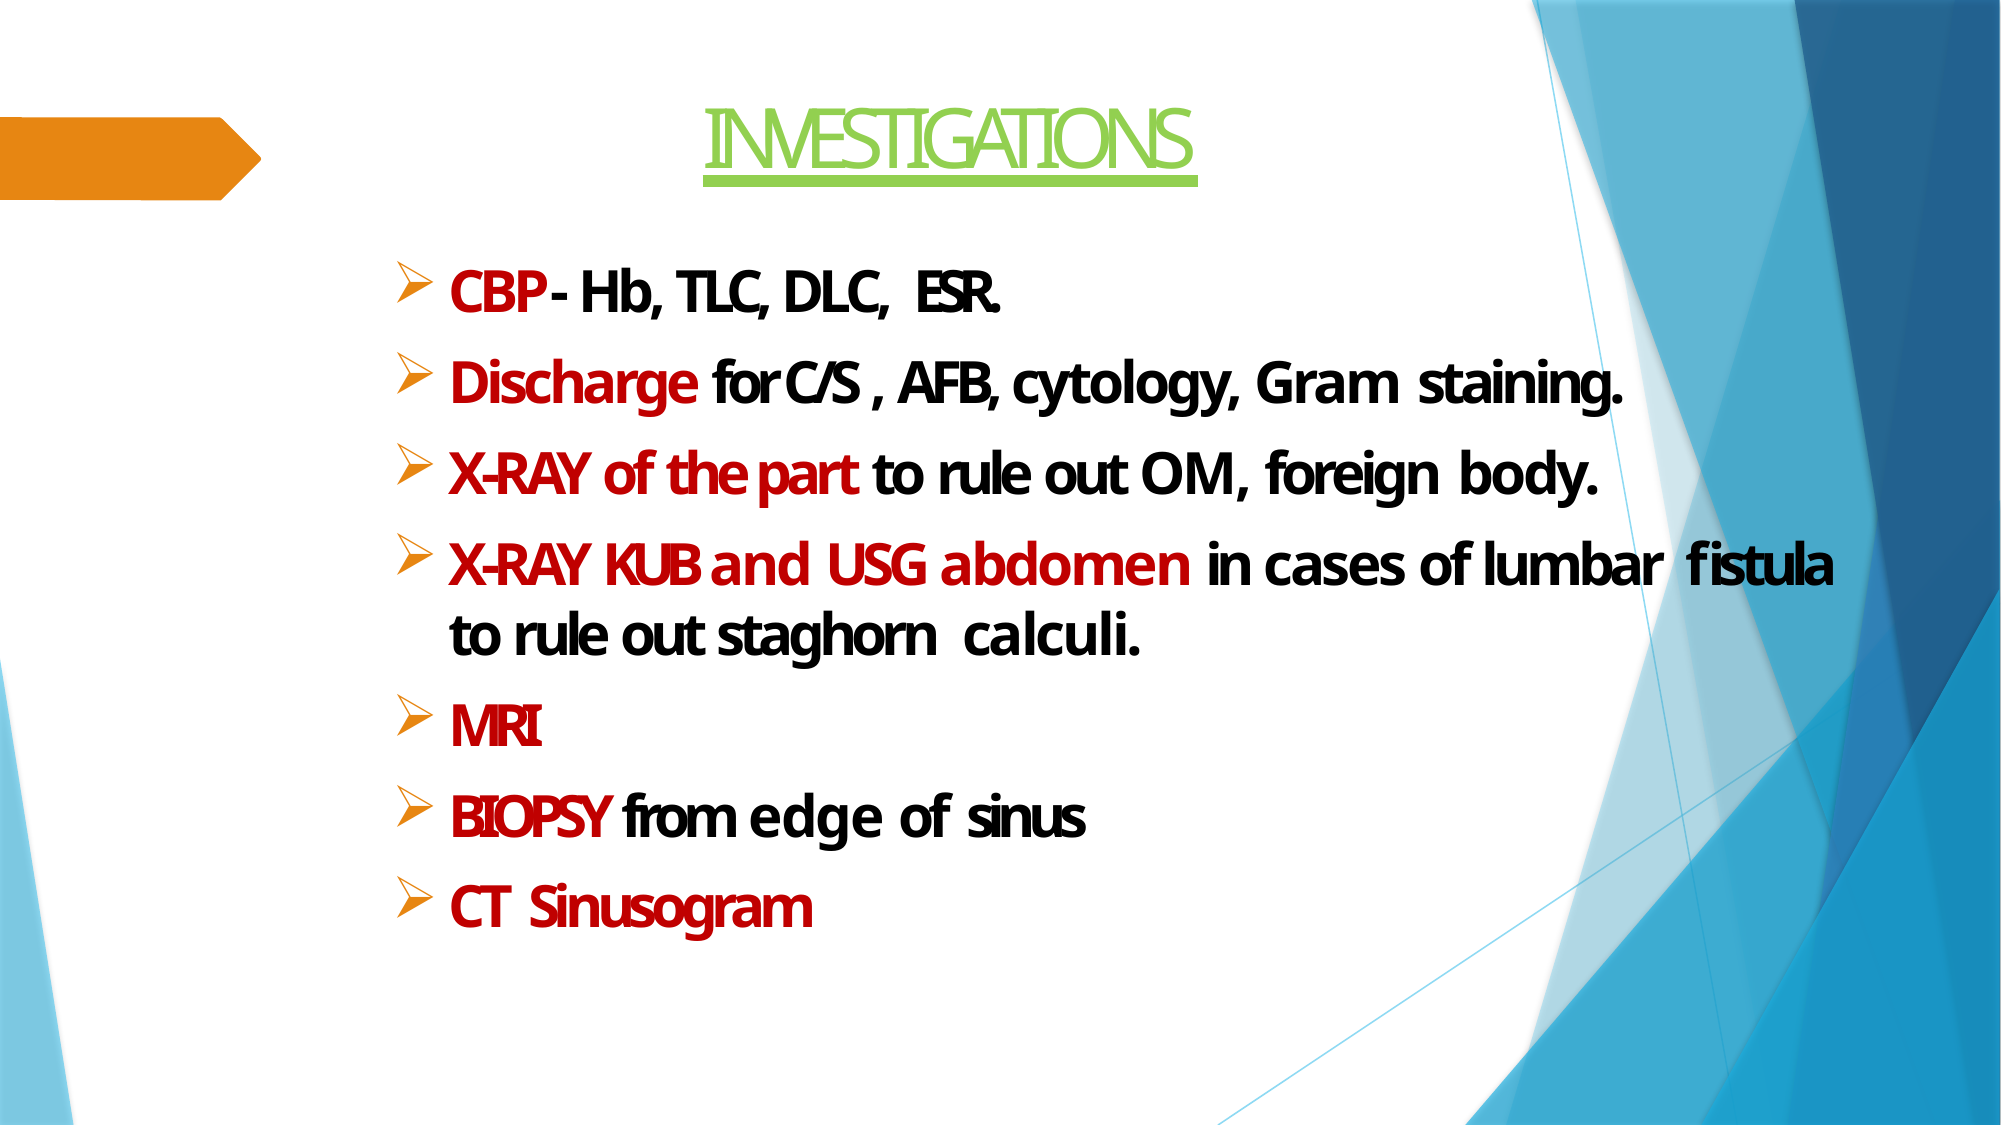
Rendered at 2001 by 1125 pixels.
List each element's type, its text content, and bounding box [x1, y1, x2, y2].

text_box CBP- Hb, TLC, DLC, ESR. Discharge for C/S , AFB, cytology, Gram staining. X-RAY of the part to rule out OM, foreign body. X-RAY KUB and USG abdomen in cases of lumbar fistula to rule out staghorn calculi. MRI BIOPSY from edge of sinus CT Sinusogram [390, 231, 1842, 940]
text_box [0, 117, 262, 201]
title INVESTIGATIONS [700, 83, 1358, 231]
